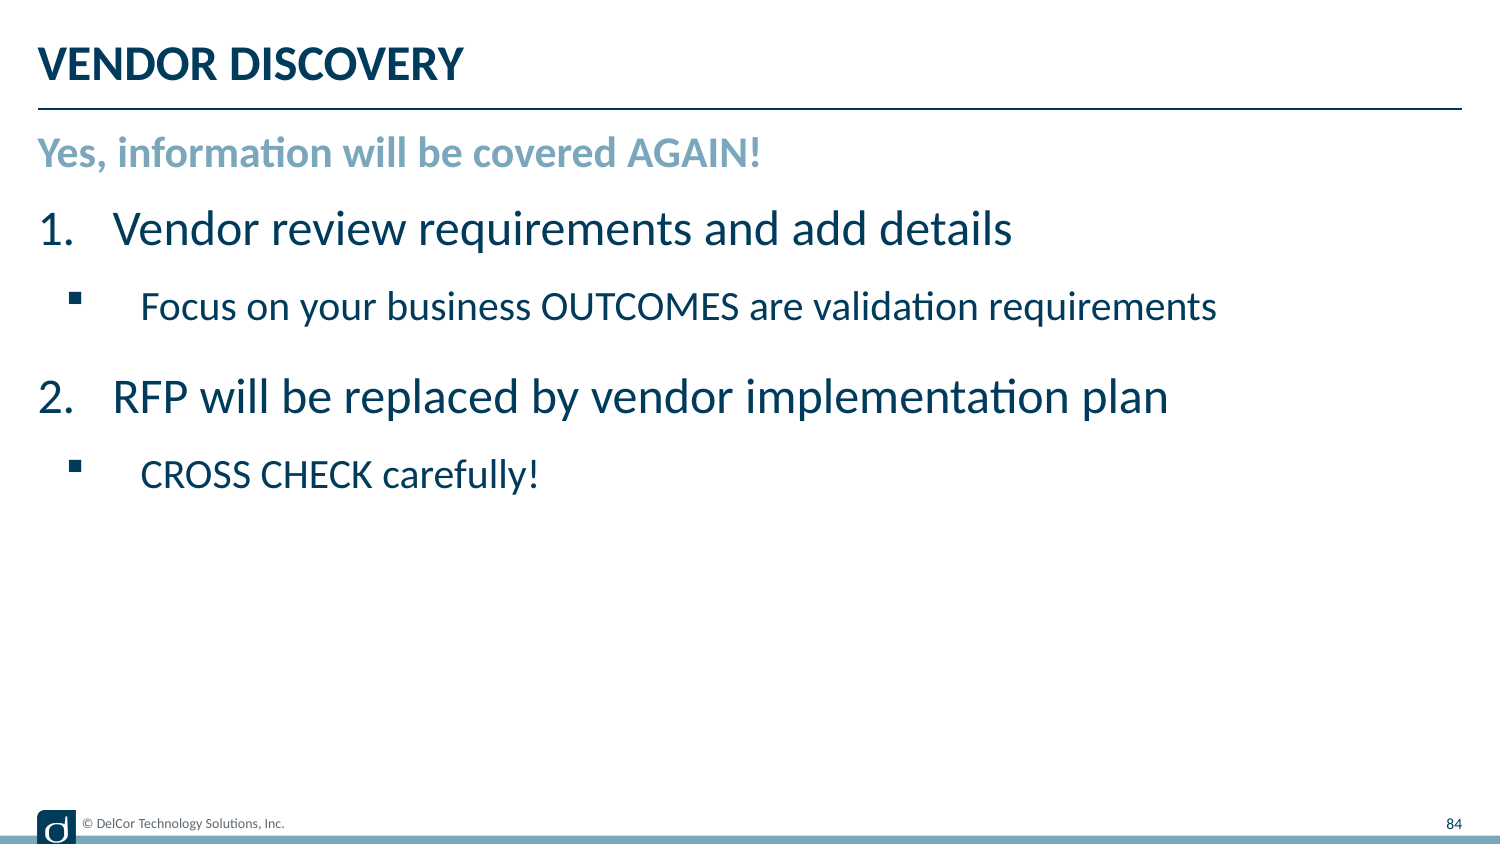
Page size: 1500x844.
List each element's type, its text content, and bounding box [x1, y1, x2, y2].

list Yes, information will be covered AGAIN! [37, 123, 1440, 177]
title Vendor Discovery [37, 37, 1463, 109]
picture [62, 817, 67, 841]
list Vendor review requirements and add details Focus on your business OUTCOMES are validation requirements RFP will be replaced by vendor implementation plan CROSS CHECK carefully! [37, 189, 1463, 704]
picture [46, 824, 52, 841]
